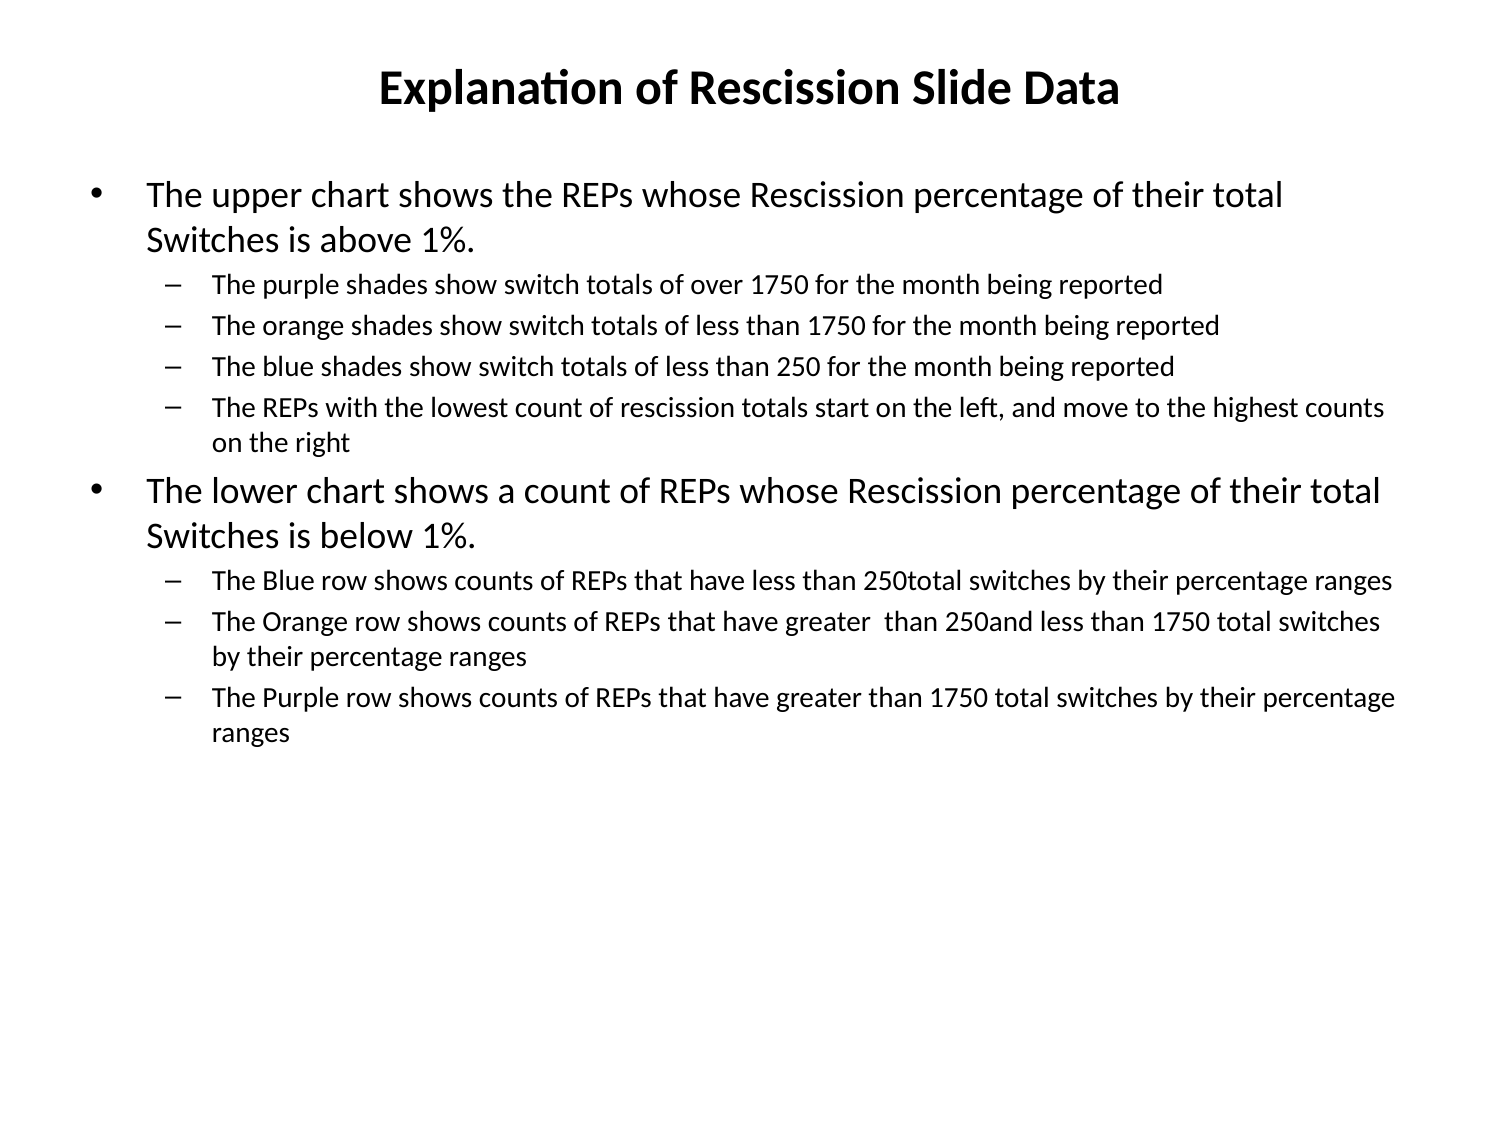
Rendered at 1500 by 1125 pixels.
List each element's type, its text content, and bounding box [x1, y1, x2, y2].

list The upper chart shows the REPs whose Rescission percentage of their total Switches is above 1%. The purple shades show switch totals of over 1750 for the month being reported The orange shades show switch totals of less than 1750 for the month being reported The blue shades show switch totals of less than 250 for the month being reported The REPs with the lowest count of rescission totals start on the left, and move to the highest counts on the right The lower chart shows a count of REPs whose Rescission percentage of their total Switches is below 1%. The Blue row shows counts of REPs that have less than 250total switches by their percentage ranges The Orange row shows counts of REPs that have greater than 250and less than 1750 total switches by their percentage ranges The Purple row shows counts of REPs that have greater than 1750 total switches by their percentage ranges [75, 162, 1425, 1005]
title Explanation of Rescission Slide Data [75, 45, 1425, 125]
